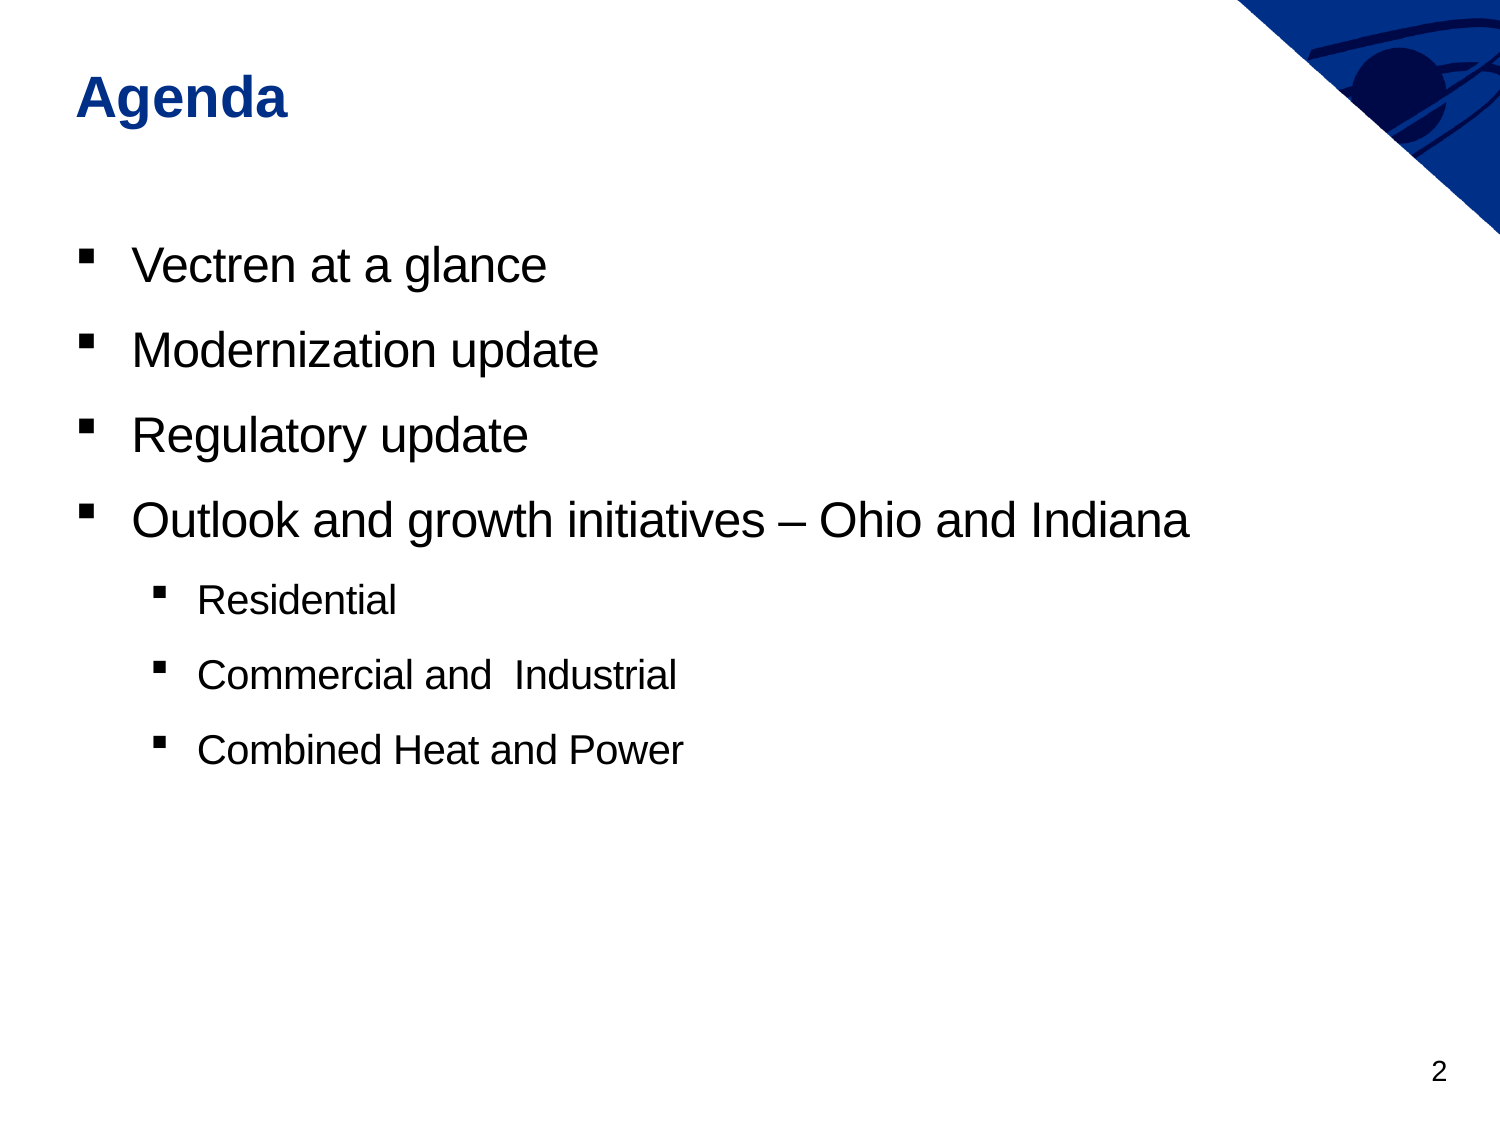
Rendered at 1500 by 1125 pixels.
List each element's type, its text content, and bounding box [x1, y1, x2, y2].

list Vectren at a glance Modernization update Regulatory update Outlook and growth initiatives – Ohio and Indiana Residential Commercial and Industrial Combined Heat and Power [75, 224, 1463, 975]
picture [1186, 0, 1500, 267]
title Agenda [75, 0, 1463, 188]
